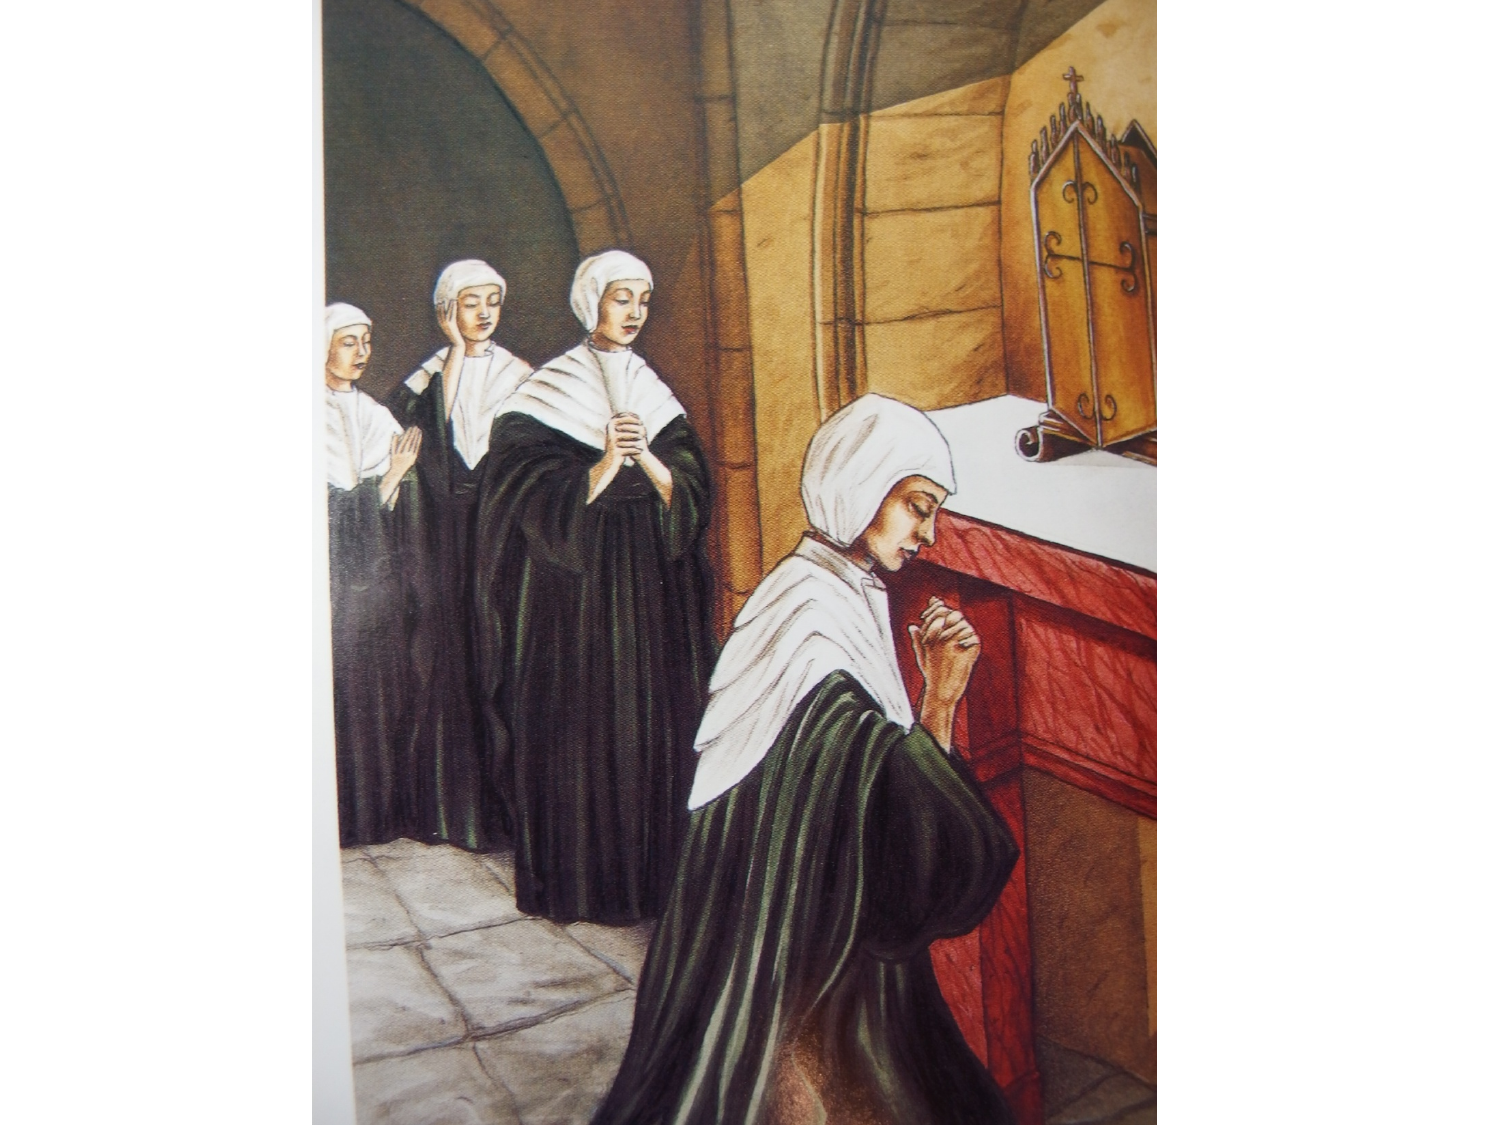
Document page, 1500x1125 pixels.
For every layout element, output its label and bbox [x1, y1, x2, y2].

list [312, 0, 1157, 1125]
